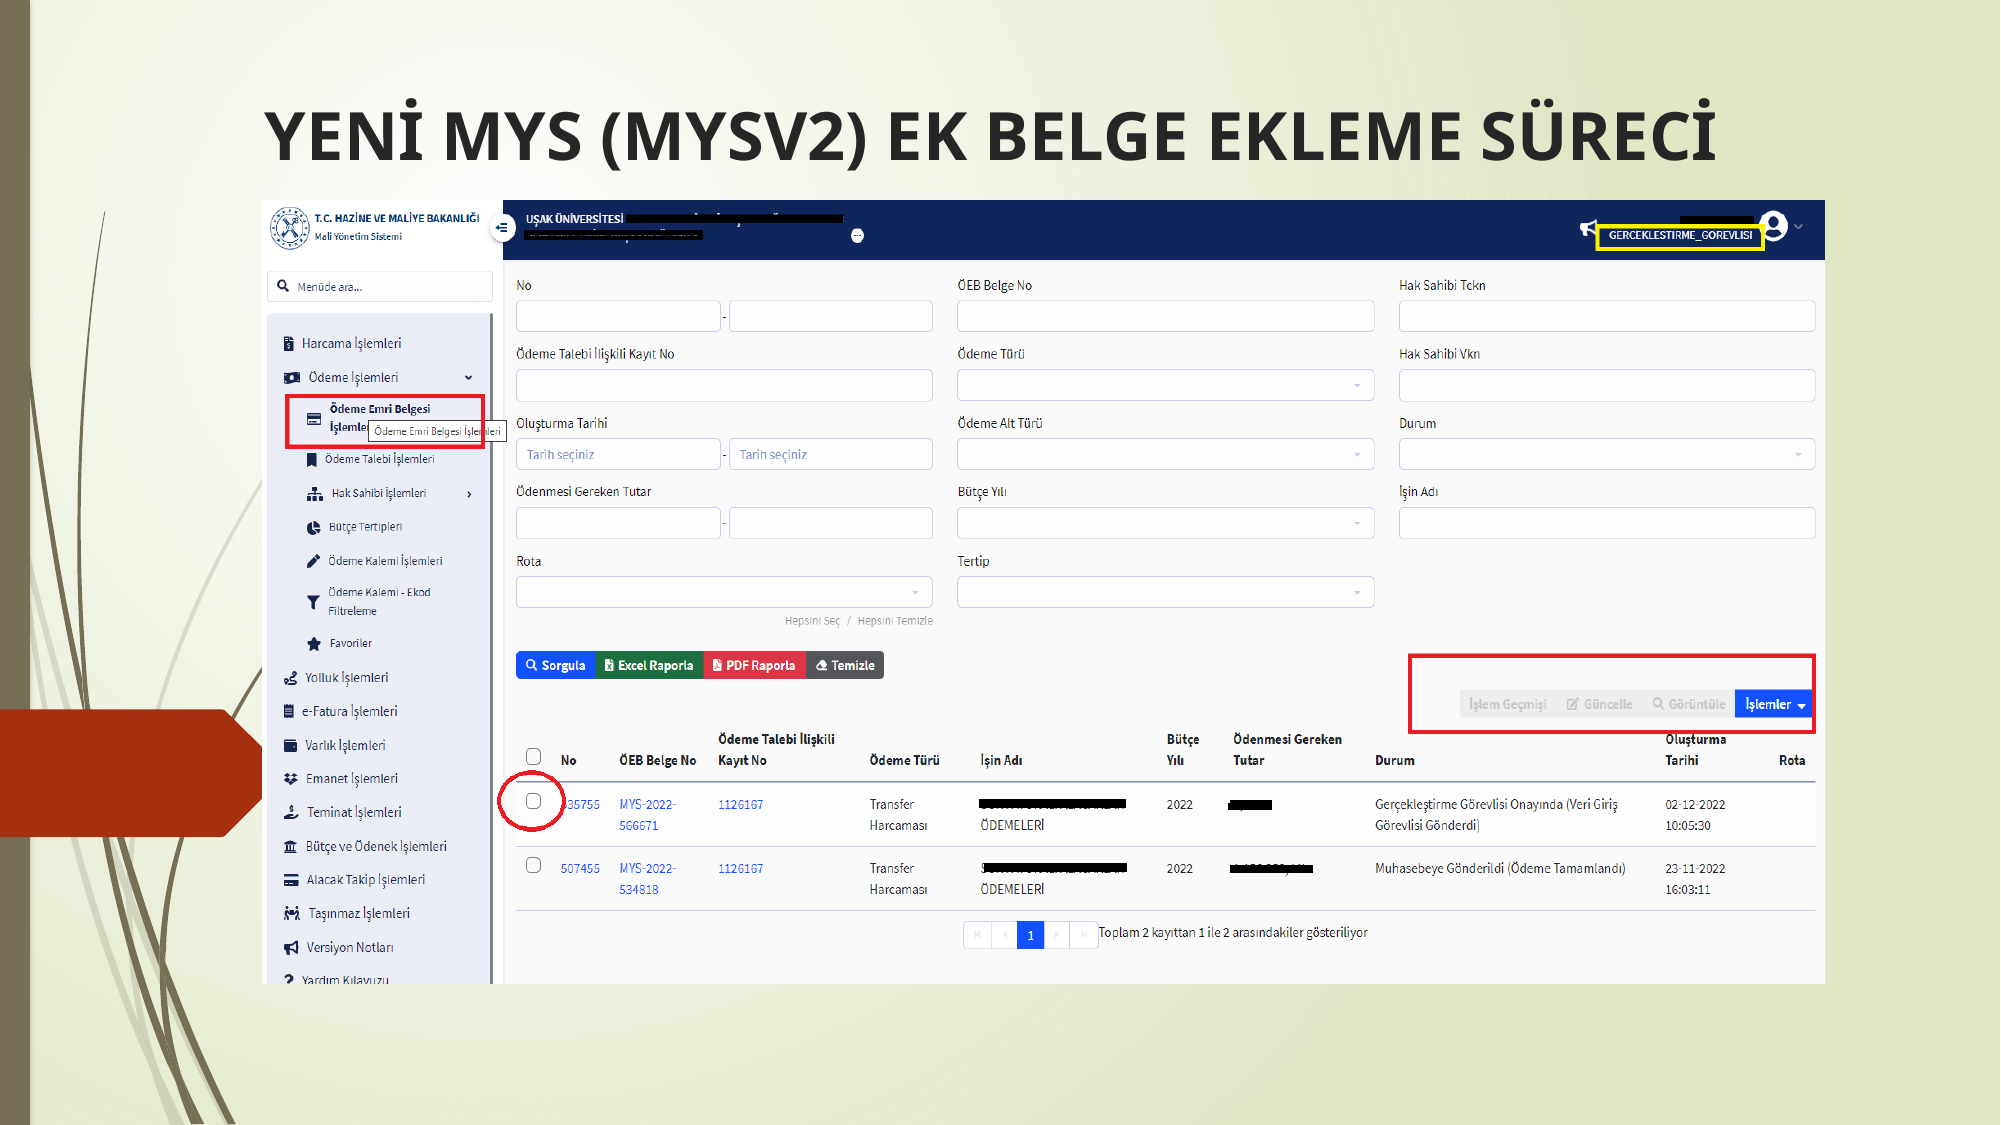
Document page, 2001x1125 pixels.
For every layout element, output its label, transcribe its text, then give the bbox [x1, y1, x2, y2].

picture [262, 200, 1825, 984]
subtitle HOŞGELDİNİZ [249, 179, 1750, 1030]
title YENİ MYS (MYSV2) EK BELGE EKLEME SÜRECİ [249, 34, 1750, 179]
